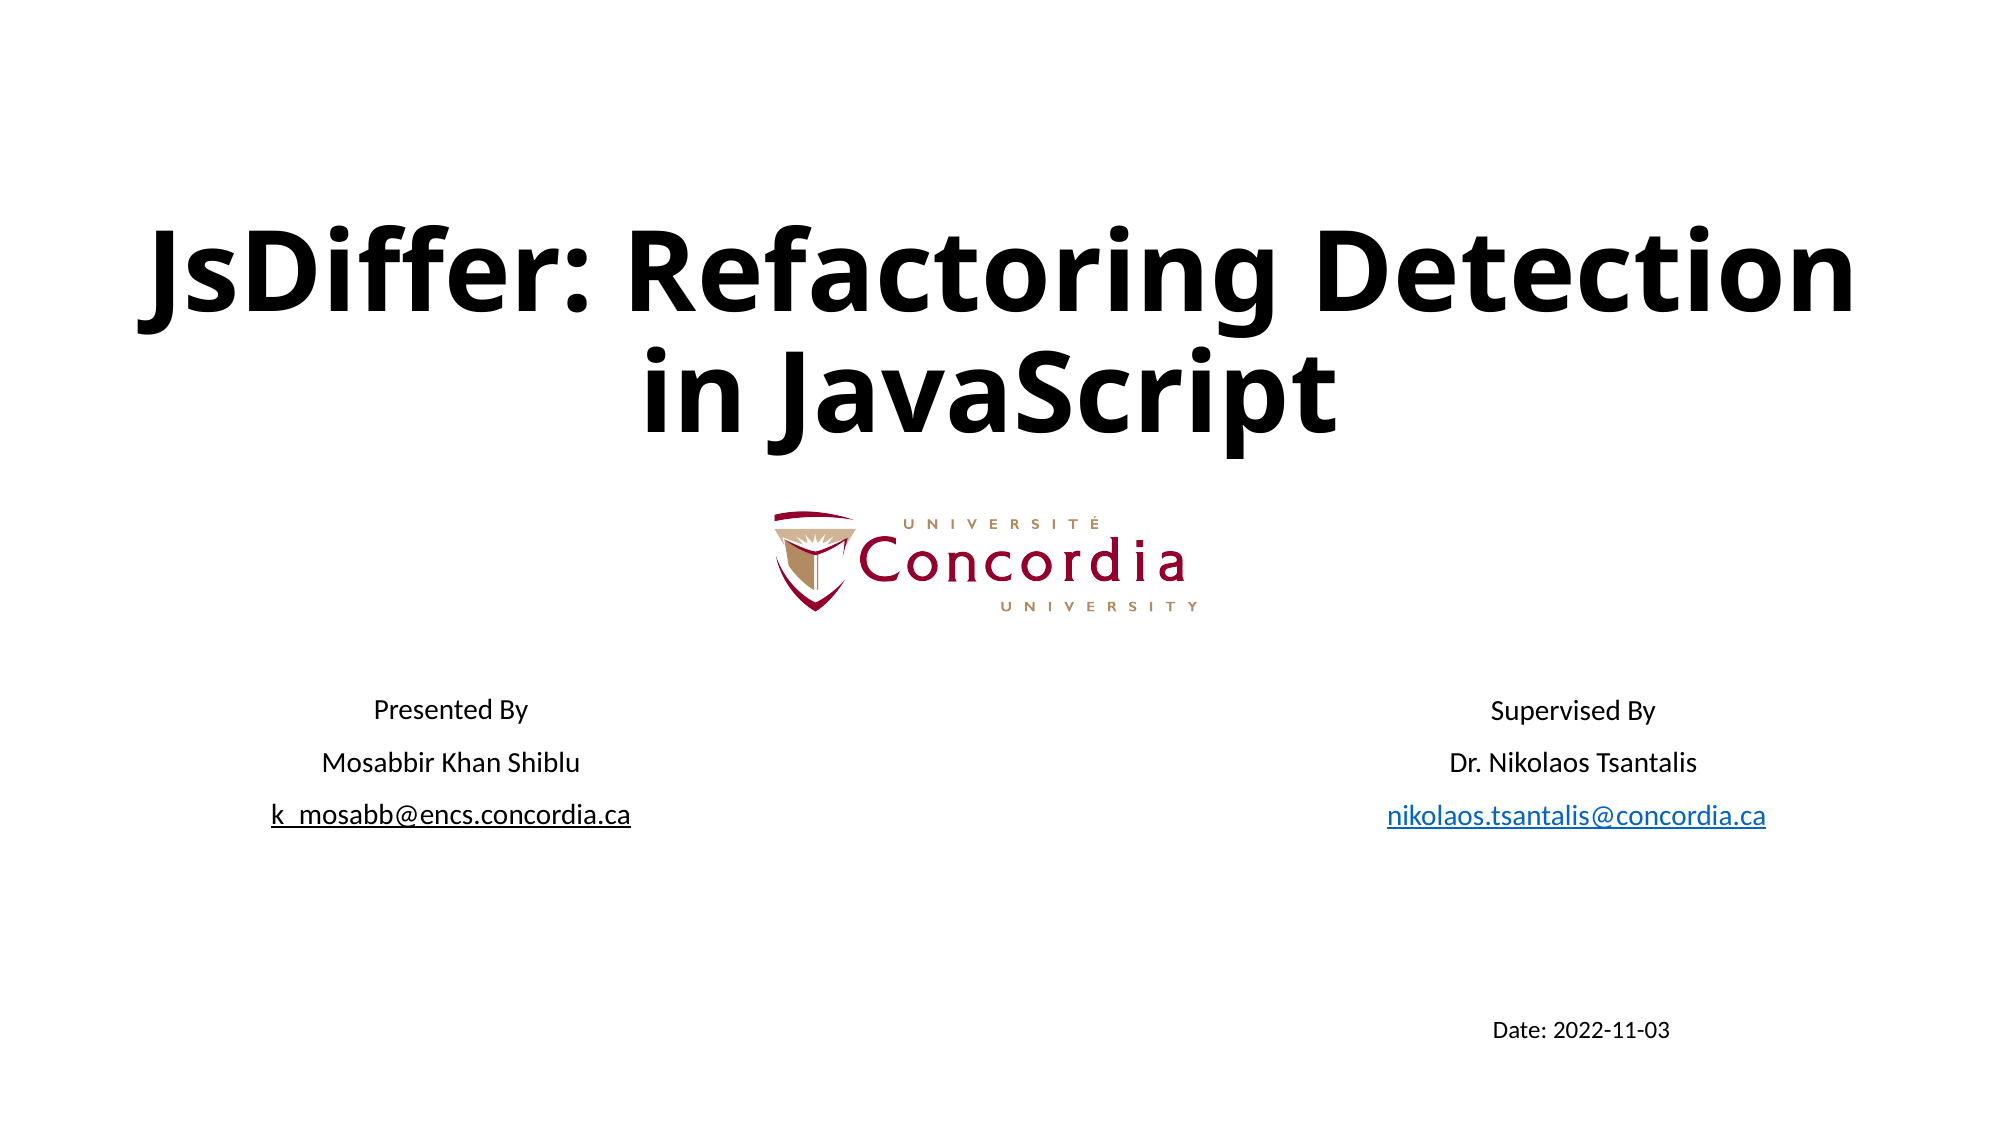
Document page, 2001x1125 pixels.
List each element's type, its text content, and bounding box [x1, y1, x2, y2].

text_box Date: 2022-11-03 [1477, 1006, 1790, 1052]
title JsDiffer: Refactoring Detection in JavaScript [106, 72, 1901, 465]
subtitle Presented By Mosabbir Khan Shiblu k_mosabb@encs.concordia.ca [166, 686, 736, 924]
text_box Supervised By Dr. Nikolaos Tsantalis nikolaos.tsantalis@concordia.ca [1249, 687, 1899, 923]
picture [774, 510, 1225, 614]
